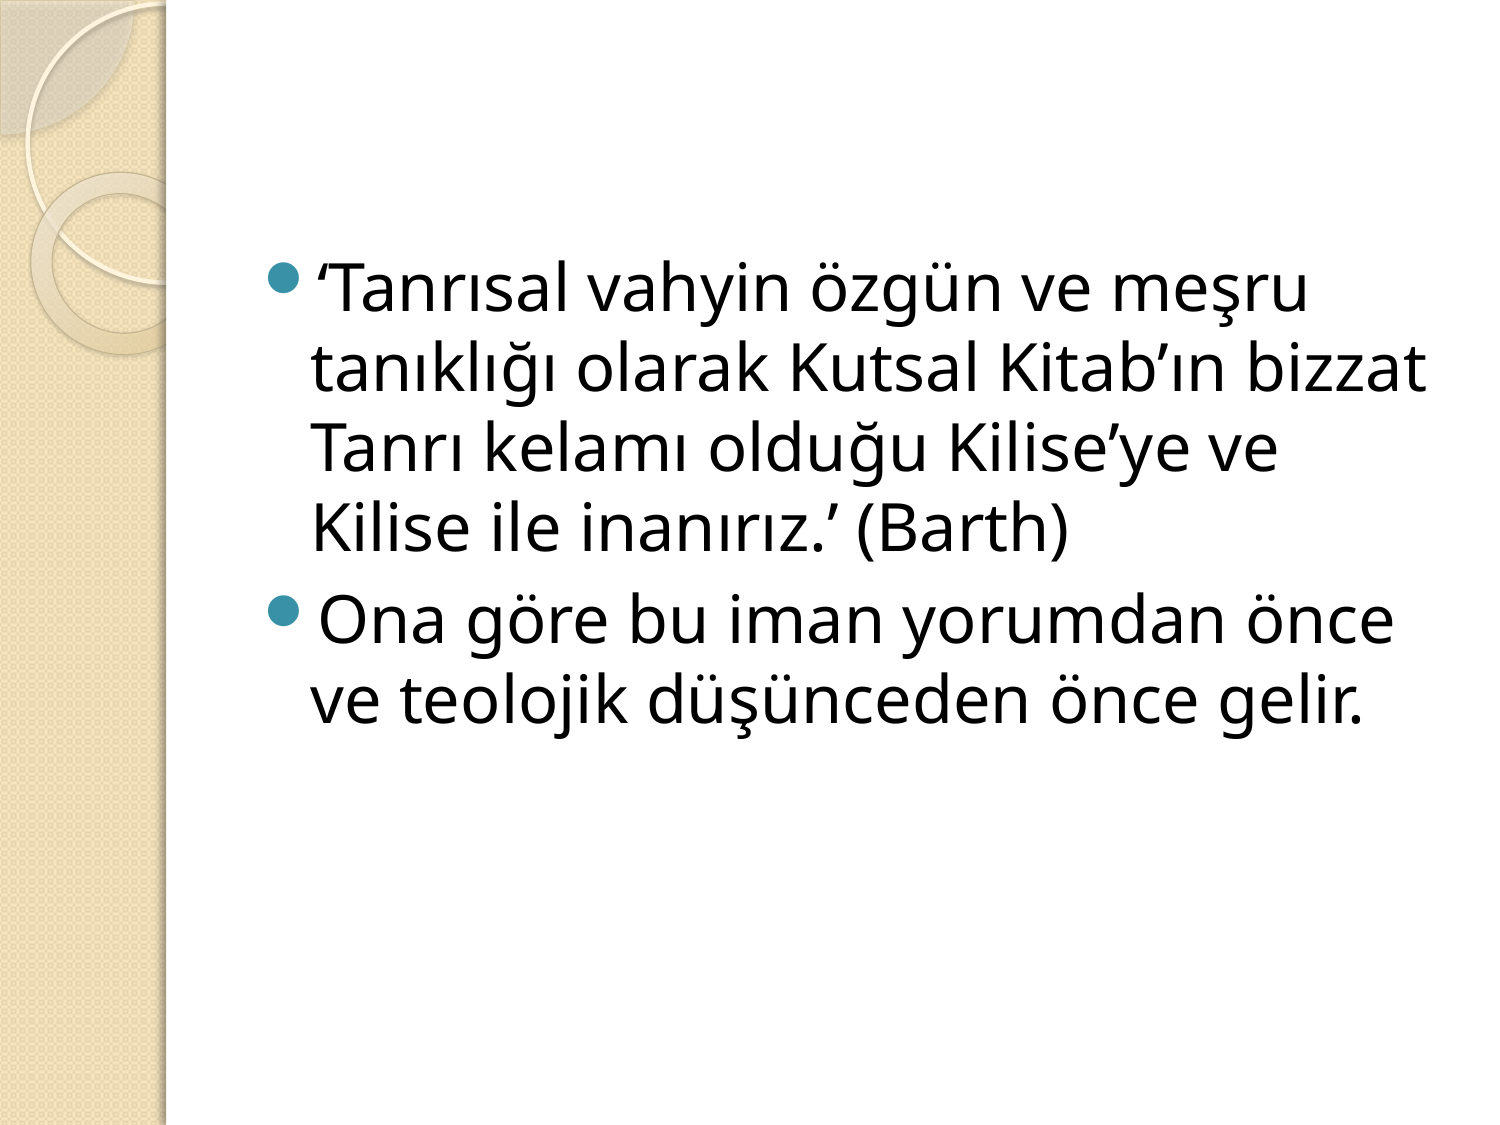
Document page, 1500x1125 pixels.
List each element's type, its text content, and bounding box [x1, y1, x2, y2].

list ‘Tanrısal vahyin özgün ve meşru tanıklığı olarak Kutsal Kitab’ın bizzat Tanrı kelamı olduğu Kilise’ye ve Kilise ile inanırız.’ (Barth) Ona göre bu iman yorumdan önce ve teolojik düşünceden önce gelir. [235, 237, 1466, 1025]
